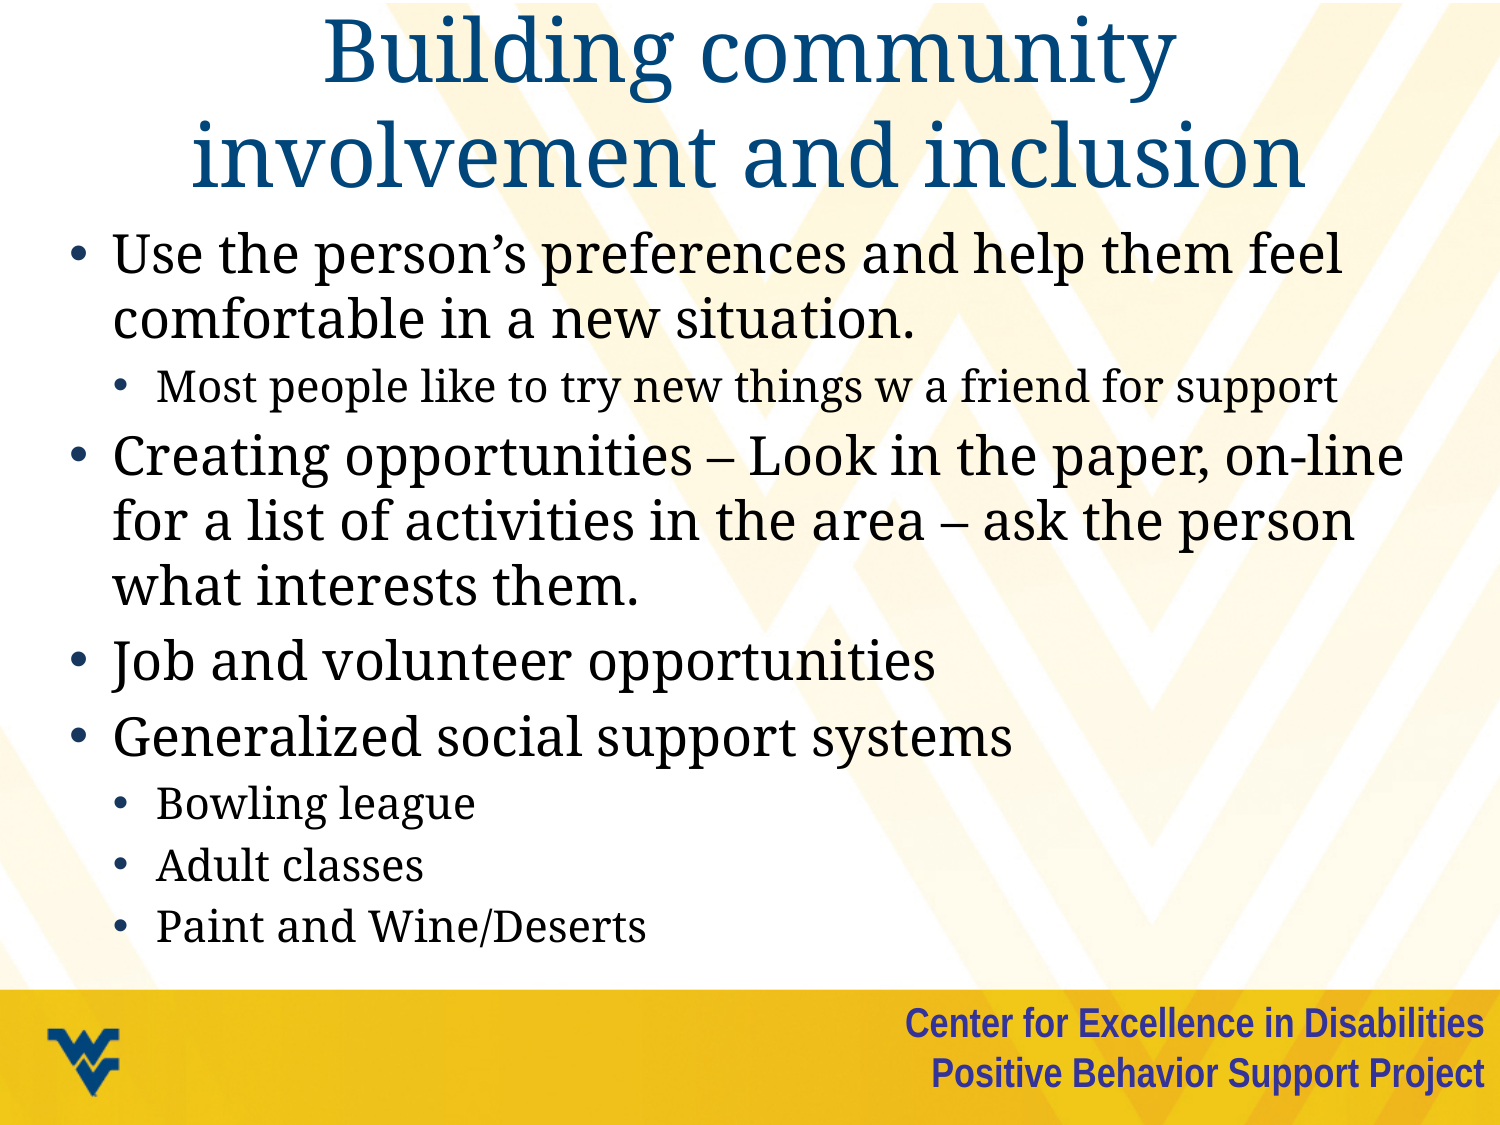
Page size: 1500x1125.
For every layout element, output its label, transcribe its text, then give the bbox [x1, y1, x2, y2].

picture [0, 3, 1500, 1125]
list Use the person’s preferences and help them feel comfortable in a new situation. Most people like to try new things w a friend for support Creating opportunities – Look in the paper, on-line for a list of activities in the area – ask the person what interests them. Job and volunteer opportunities Generalized social support systems Bowling league Adult classes Paint and Wine/Deserts [54, 212, 1450, 963]
title Building community involvement and inclusion [112, 24, 1388, 212]
